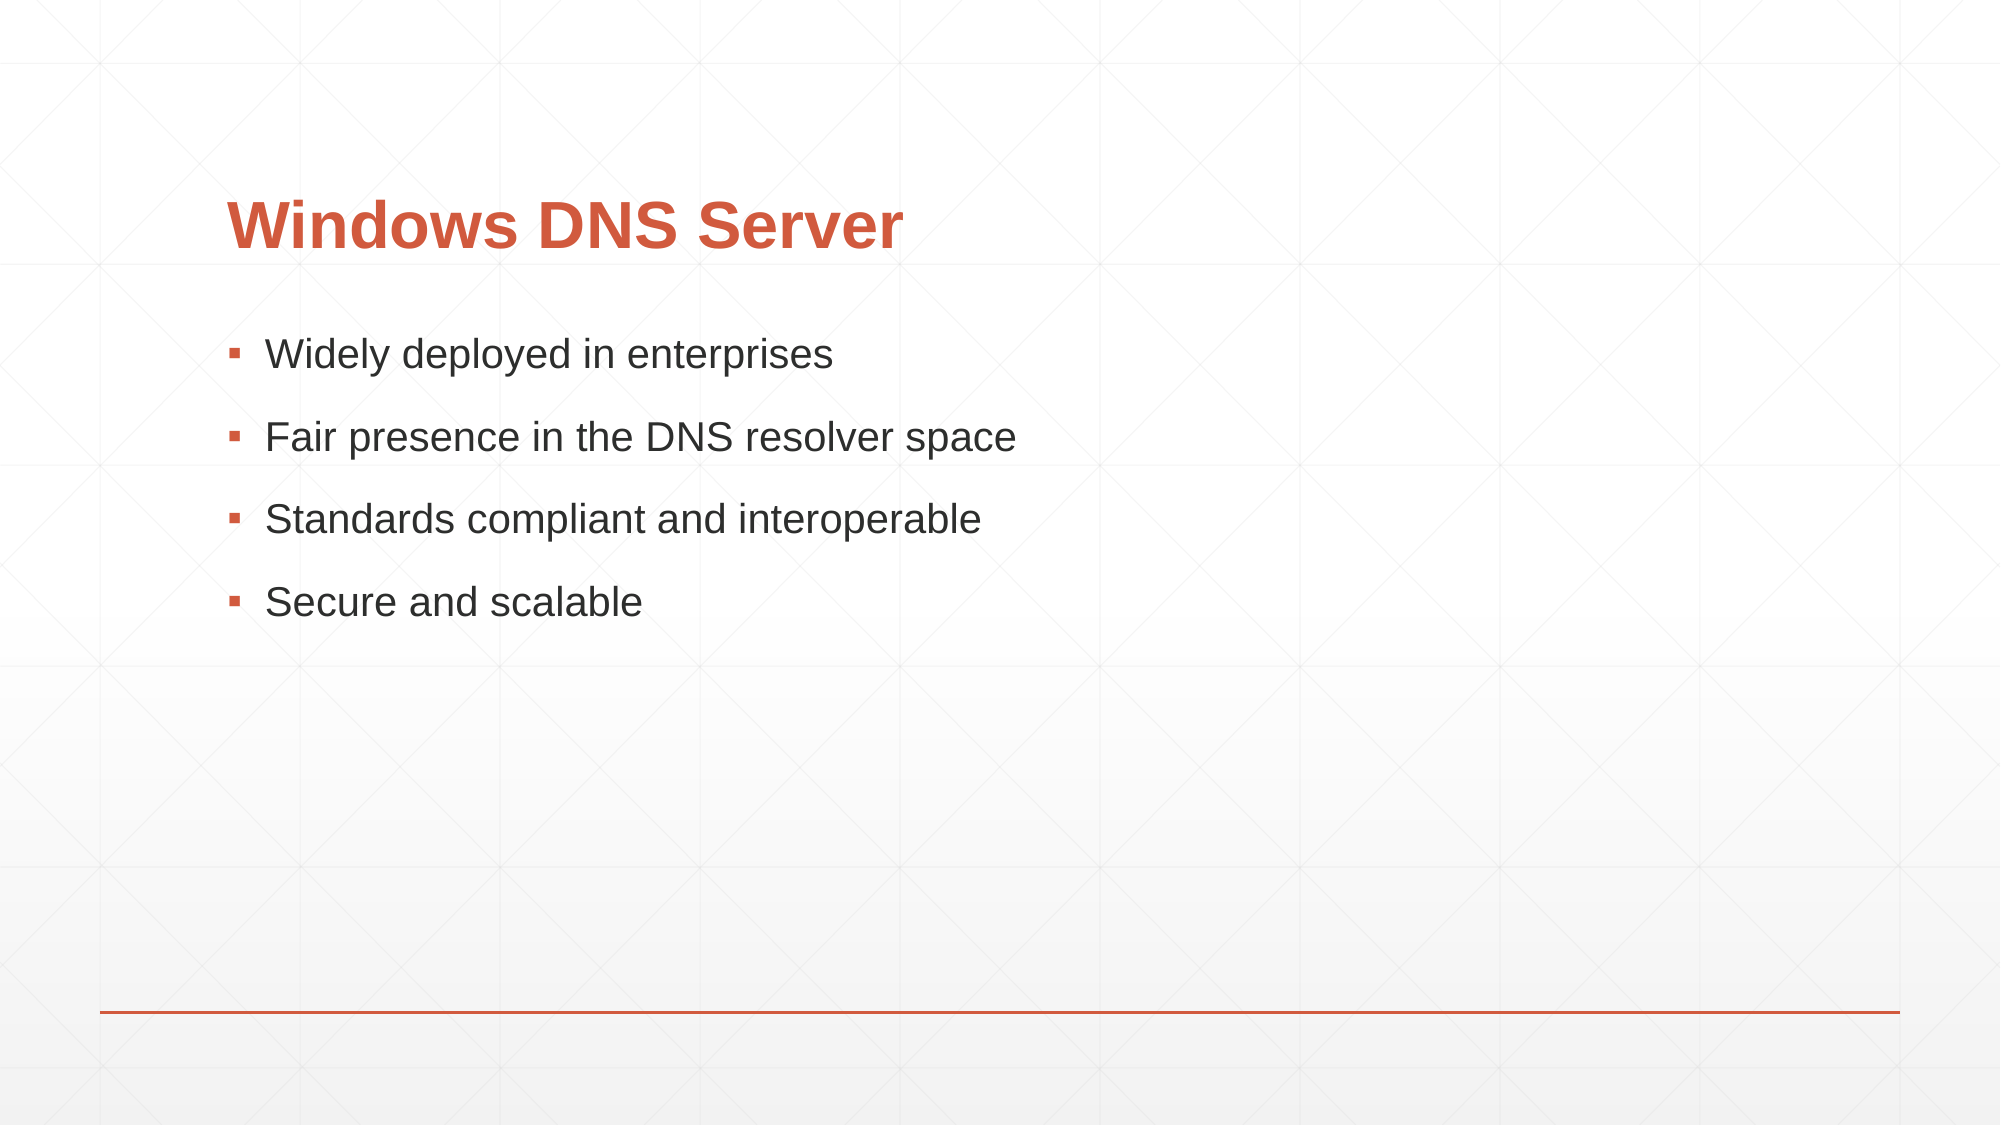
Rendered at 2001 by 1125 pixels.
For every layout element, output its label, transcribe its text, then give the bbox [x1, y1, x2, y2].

title Windows DNS Server [212, 82, 1788, 271]
list Widely deployed in enterprises Fair presence in the DNS resolver space Standards compliant and interoperable Secure and scalable [212, 324, 1788, 950]
